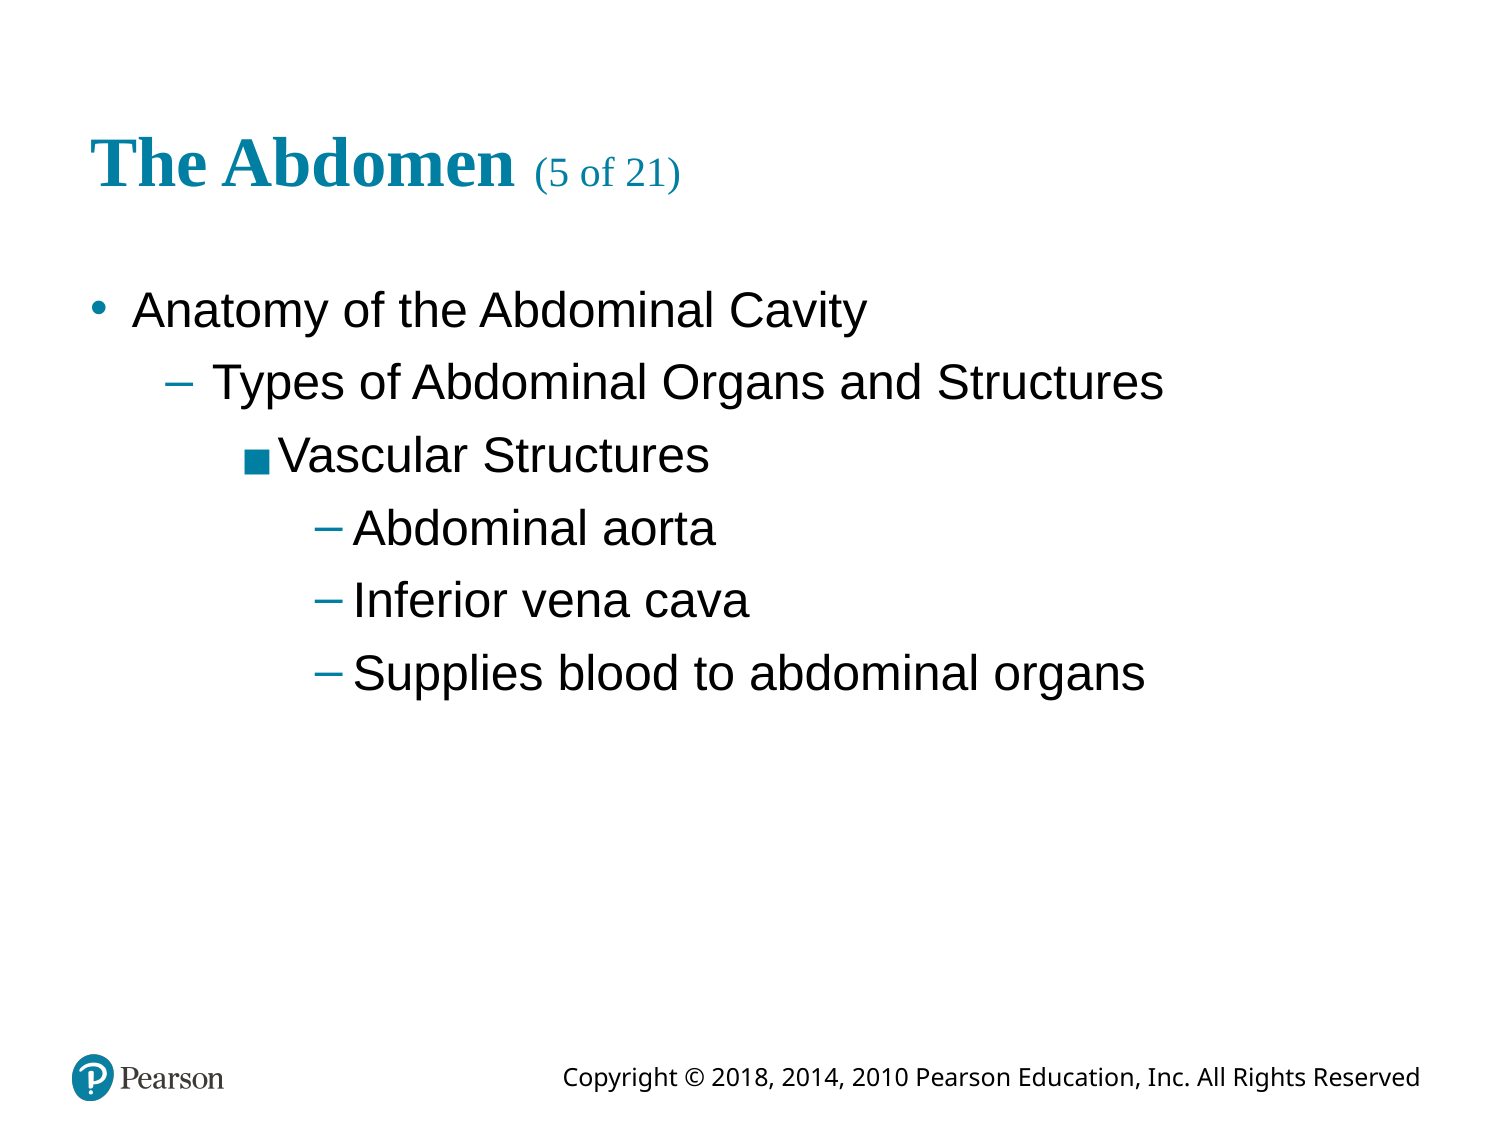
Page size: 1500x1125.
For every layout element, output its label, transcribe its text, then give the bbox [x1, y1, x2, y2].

list Anatomy of the Abdominal Cavity Types of Abdominal Organs and Structures Vascular Structures Abdominal aorta Inferior vena cava Supplies blood to abdominal organs [75, 262, 1425, 1005]
picture [72, 1087, 83, 1101]
picture [98, 1054, 224, 1101]
picture [80, 1063, 106, 1088]
picture [72, 1054, 88, 1070]
title The Abdomen (5 of 21) [75, 35, 1425, 216]
